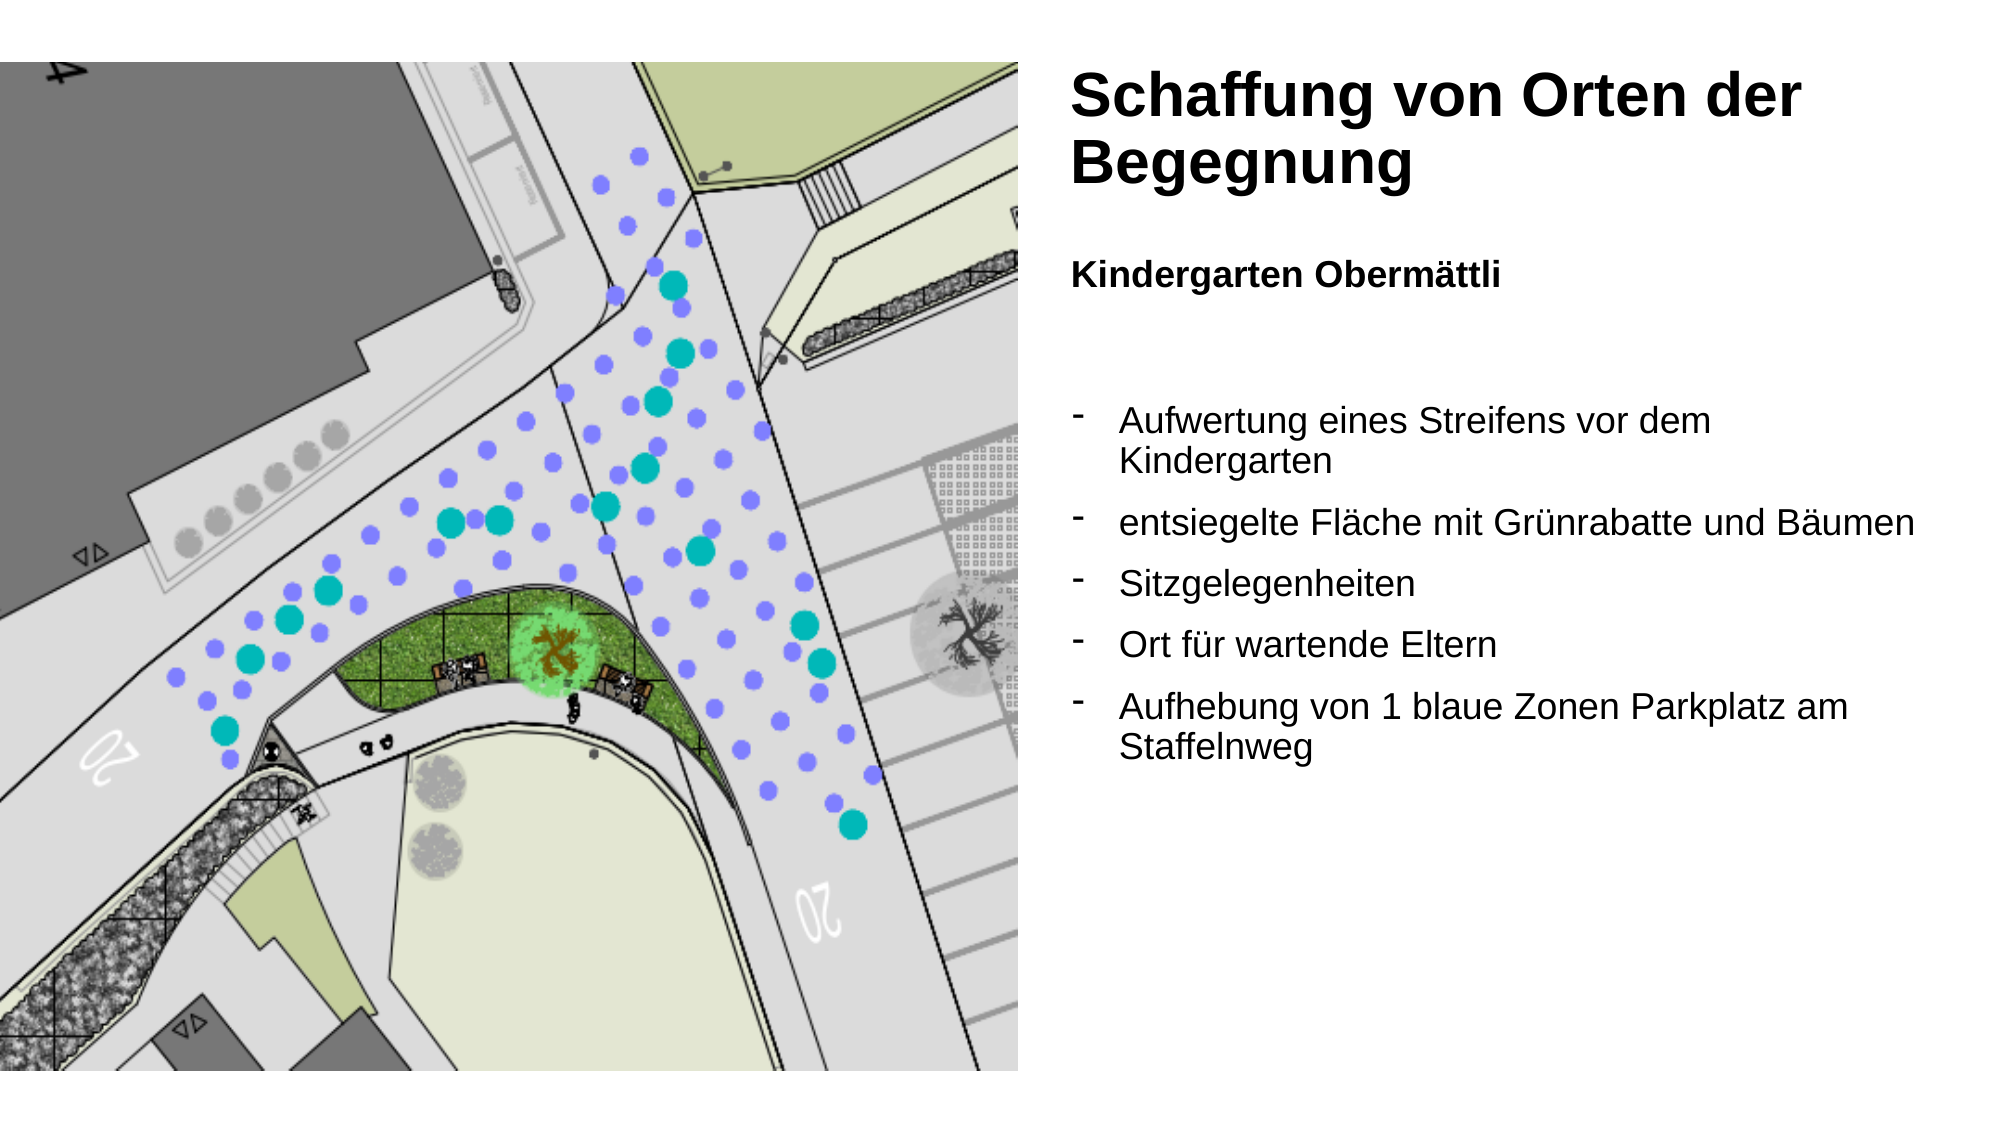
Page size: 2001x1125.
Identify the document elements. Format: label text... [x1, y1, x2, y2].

list Kindergarten Obermättli [1070, 255, 1930, 315]
list Aufwertung eines Streifens vor dem Kindergarten entsiegelte Fläche mit Grünrabatte und Bäumen Sitzgelegenheiten Ort für wartende Eltern Aufhebung von 1 blaue Zonen Parkplatz am Staffelnweg [1072, 401, 1930, 1065]
picture [0, 62, 1018, 1071]
list Schaffung von Orten der Begegnung [1070, 62, 1930, 122]
